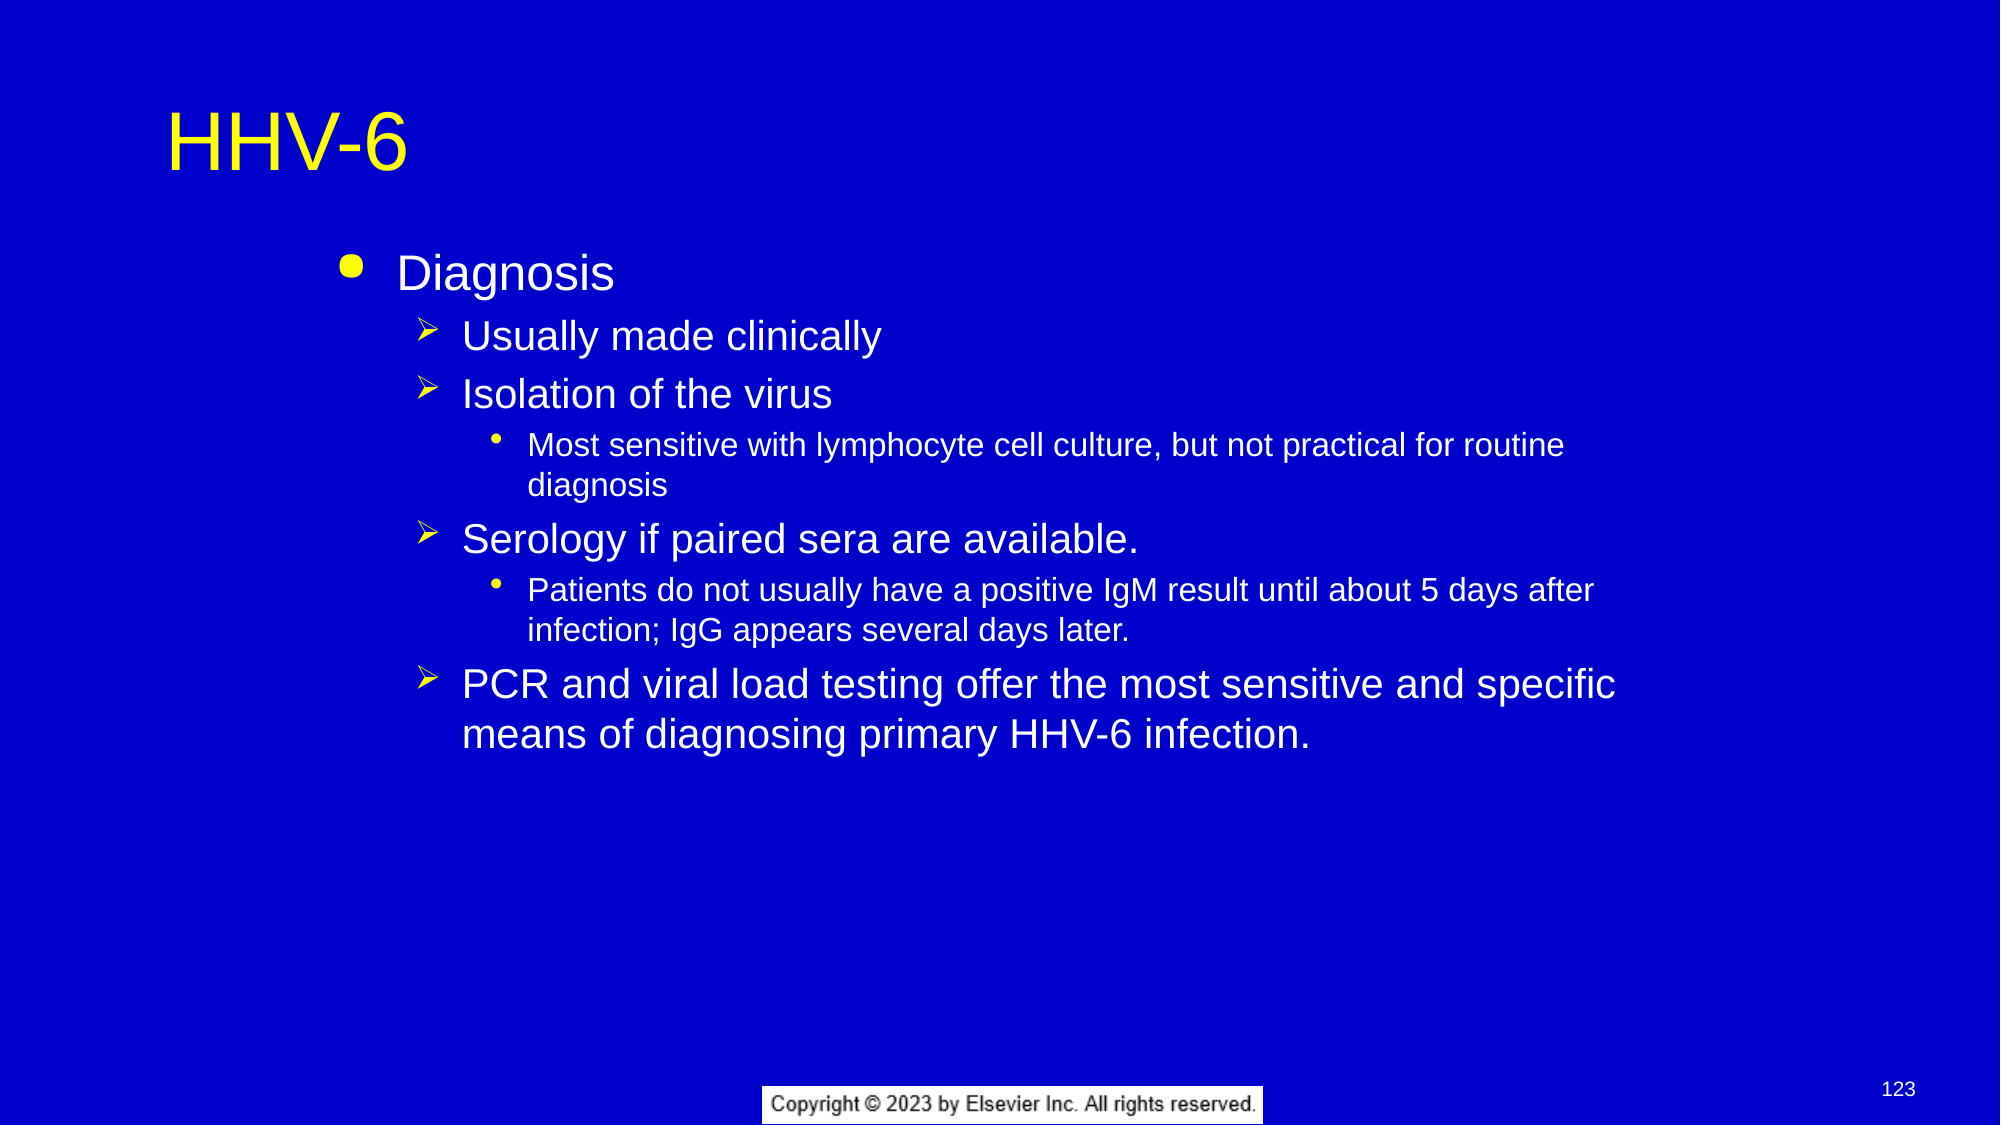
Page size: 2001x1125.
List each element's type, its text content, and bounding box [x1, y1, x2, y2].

list Diagnosis Usually made clinically Isolation of the virus Most sensitive with lymphocyte cell culture, but not practical for routine diagnosis Serology if paired sera are available. Patients do not usually have a positive IgM result until about 5 days after infection; IgG appears several days later. PCR and viral load testing offer the most sensitive and specific means of diagnosing primary HHV-6 infection. [324, 232, 1676, 976]
title HHV-6 [149, 37, 1851, 238]
picture [762, 1086, 1263, 1124]
